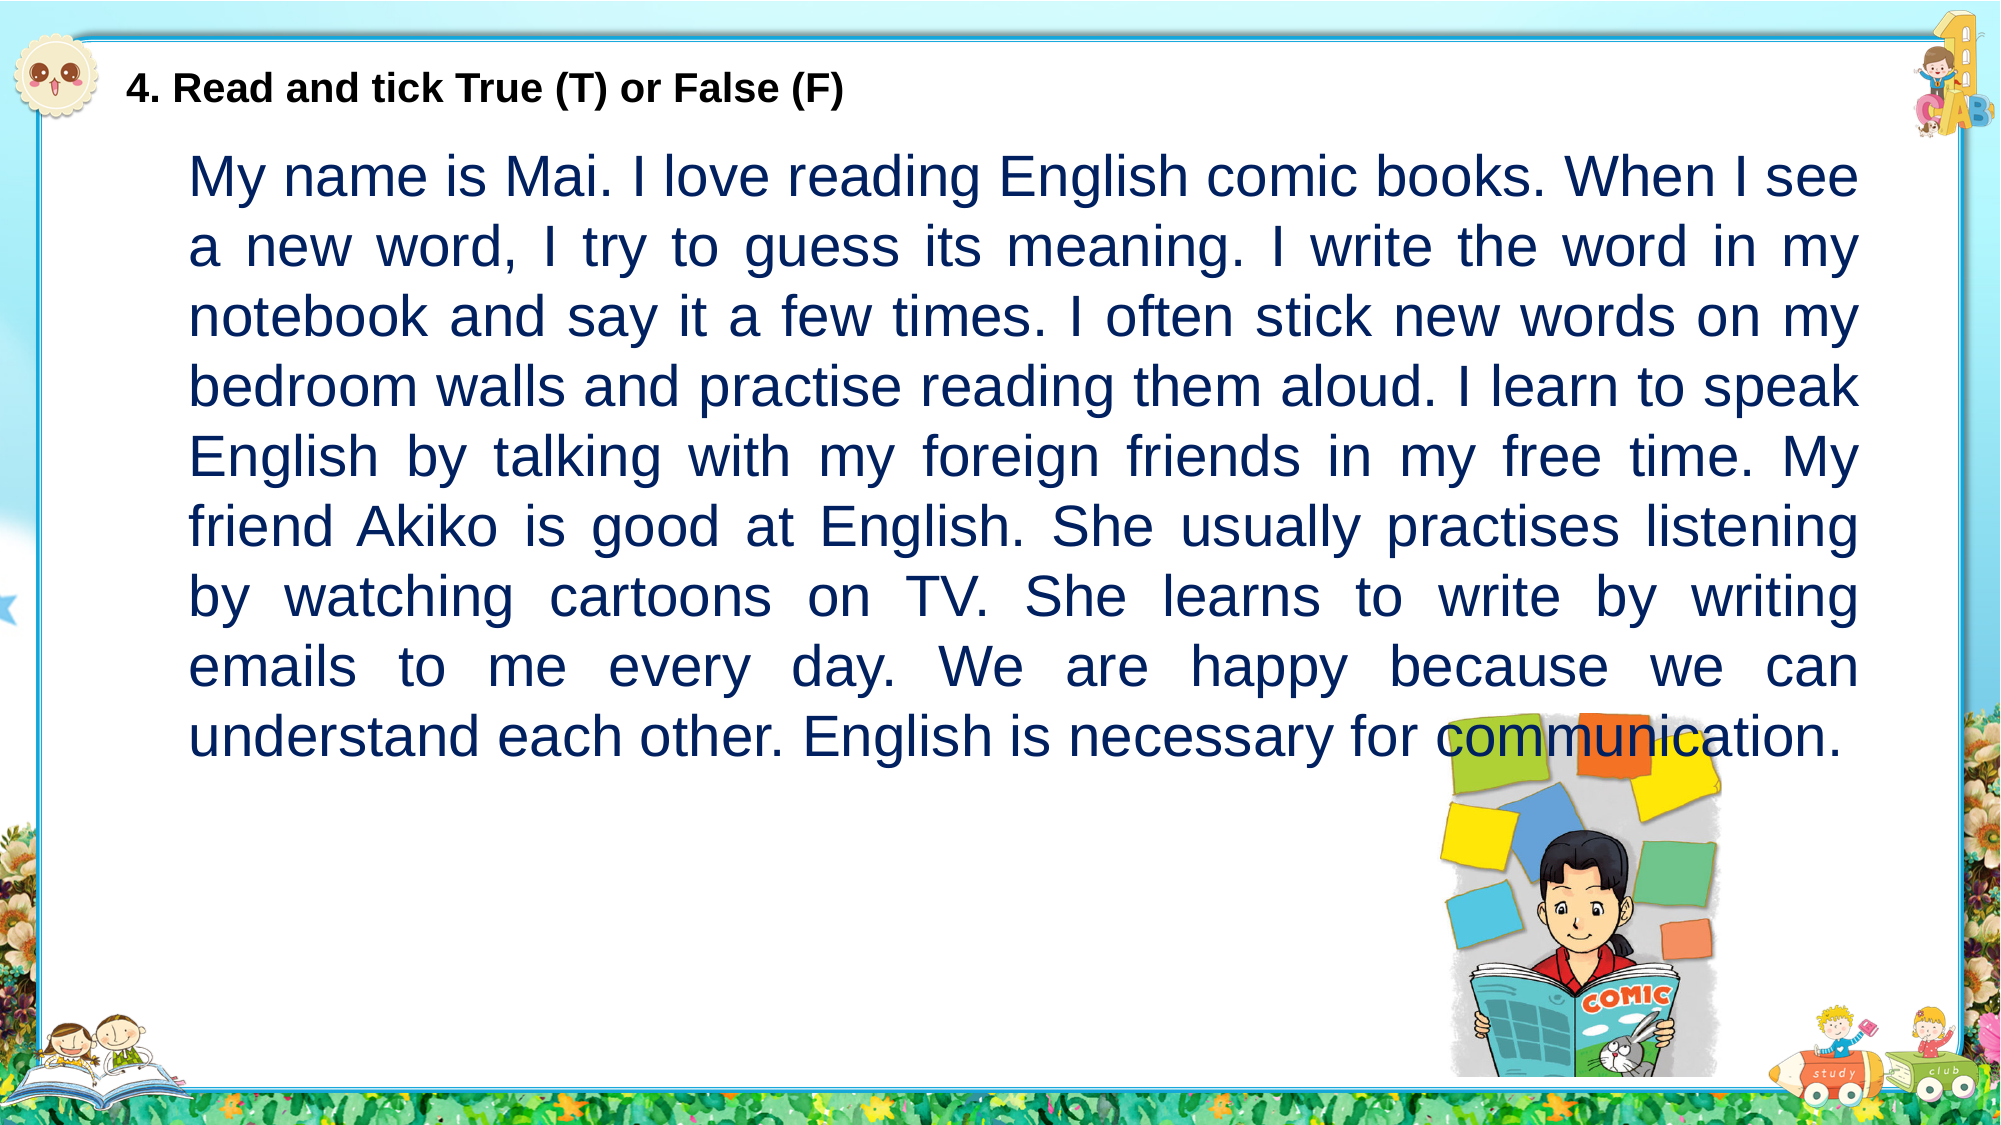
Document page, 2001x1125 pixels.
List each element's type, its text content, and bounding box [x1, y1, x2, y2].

text_box 4. Read and tick True (T) or False (F) [111, 53, 860, 118]
text_box My name is Mai. I love reading English comic books. When I see a new word, I try to guess its meaning. I write the word in my notebook and say it a few times. I often stick new words on my bedroom walls and practise reading them aloud. I learn to speak English by talking with my foreign friends in my free time. My friend Akiko is good at English. She usually practises listening by watching cartoons on TV. She learns to write by writing emails to me every day. We are happy because we can understand each other. English is necessary for communication. [174, 130, 1877, 776]
picture [0, 0, 2001, 1125]
